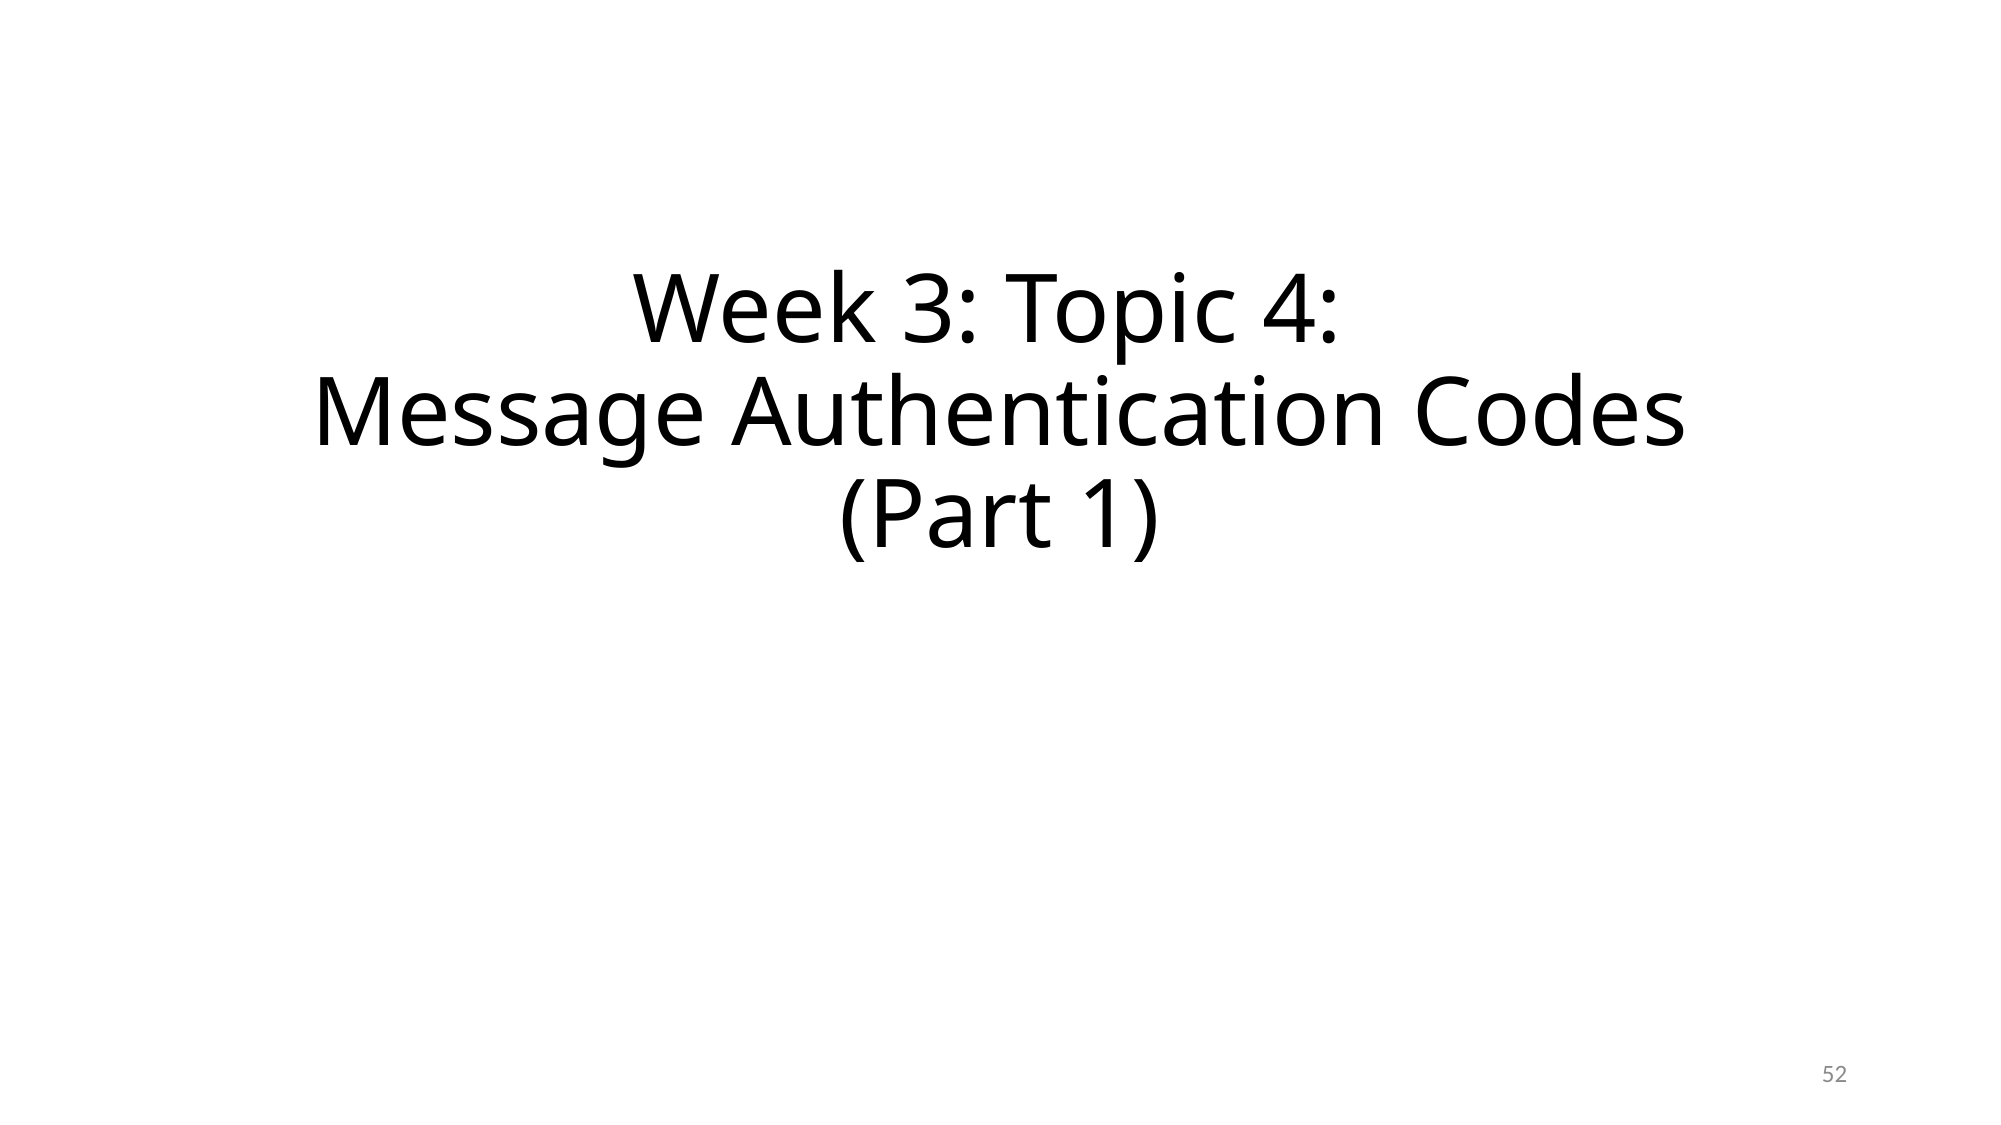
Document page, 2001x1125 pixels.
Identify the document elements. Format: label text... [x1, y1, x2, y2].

title Week 3: Topic 4: Message Authentication Codes (Part 1) [249, 184, 1750, 576]
slide_number 52 [1412, 1042, 1863, 1103]
